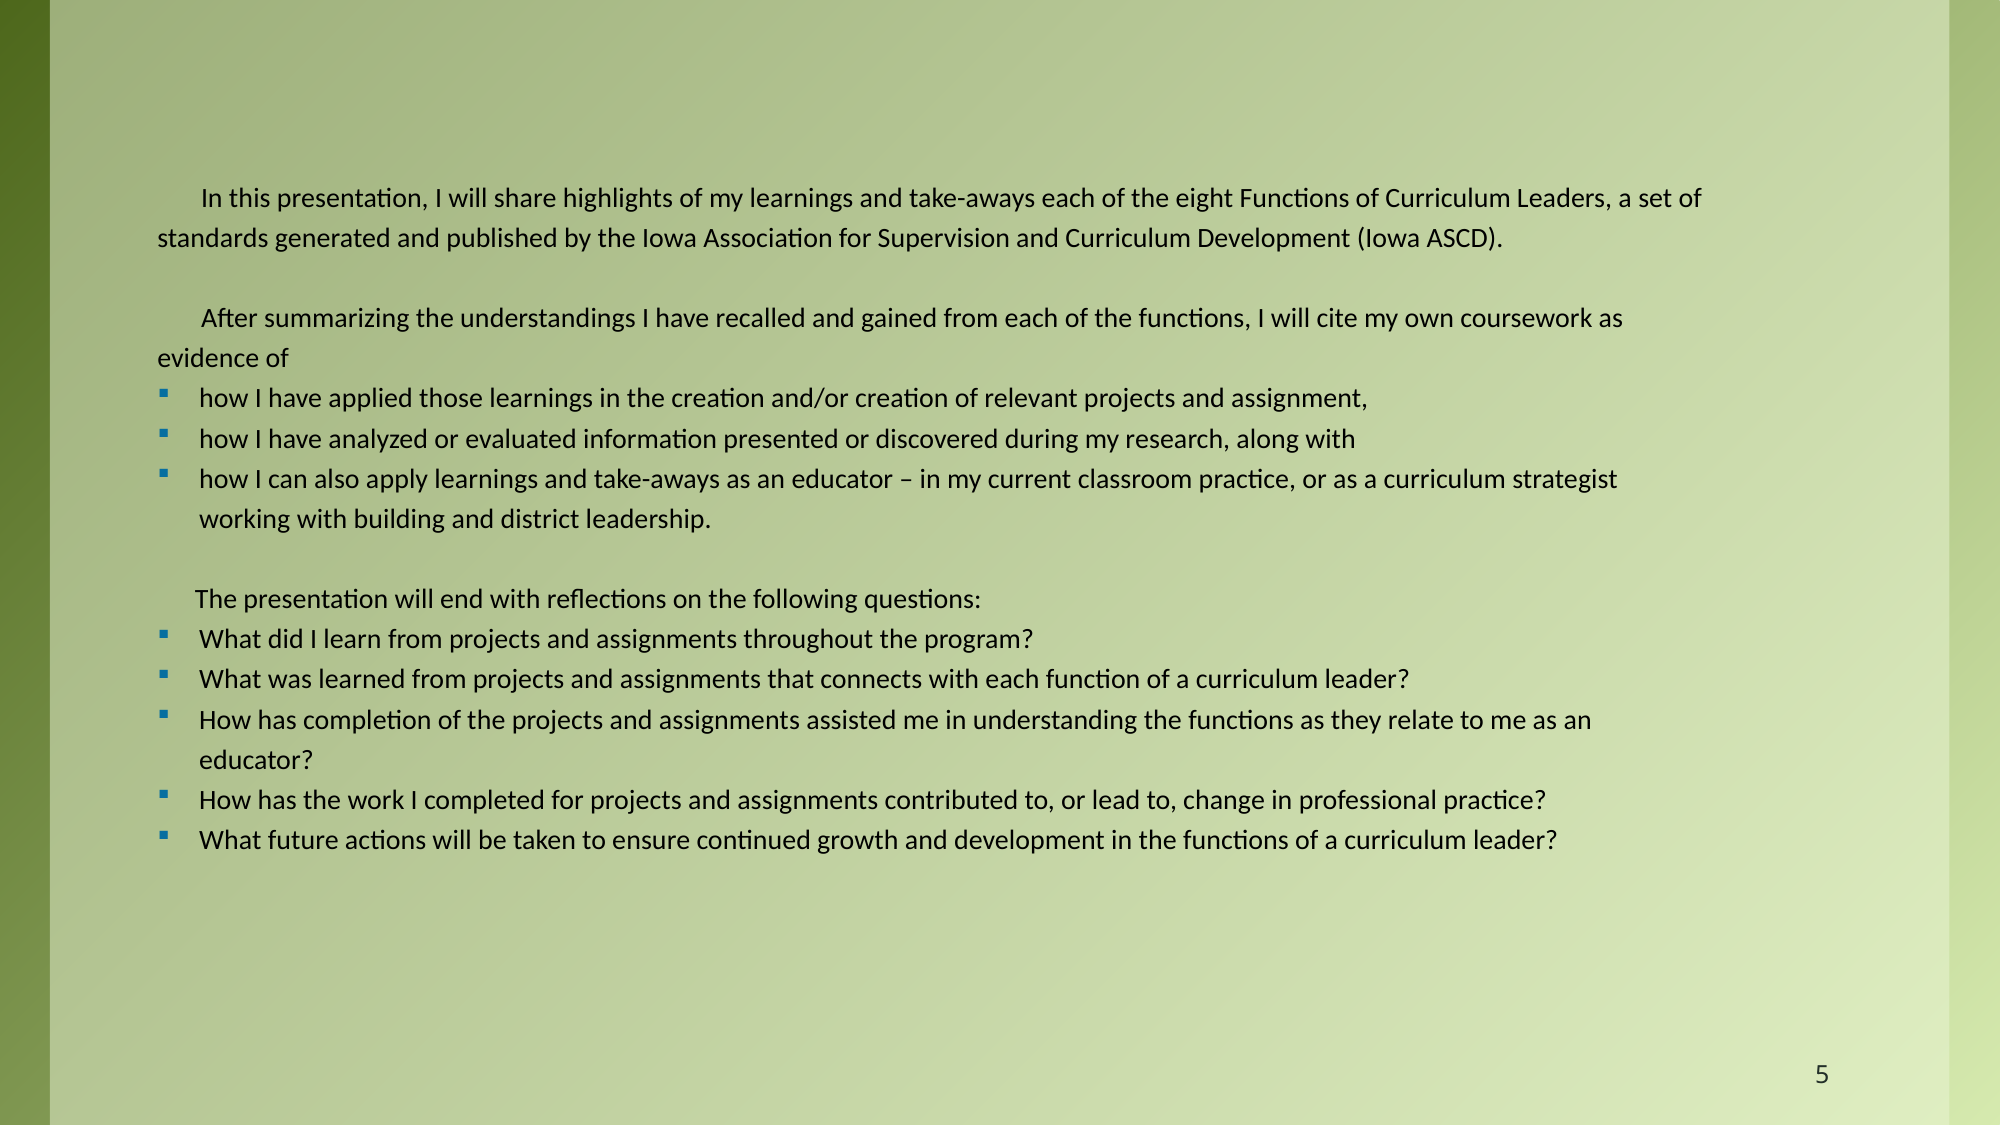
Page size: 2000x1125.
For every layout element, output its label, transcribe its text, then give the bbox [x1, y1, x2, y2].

slide_number 5 [1667, 1050, 1850, 1103]
title Curriculum and Instruction: 1.5 Years of Learning and Growth [74, 12, 1980, 142]
list In this presentation, I will share highlights of my learnings and take-aways each of the eight Functions of Curriculum Leaders, a set of standards generated and published by the Iowa Association for Supervision and Curriculum Development (Iowa ASCD). After summarizing the understandings I have recalled and gained from each of the functions, I will cite my own coursework as evidence of how I have applied those learnings in the creation and/or creation of relevant projects and assignment, how I have analyzed or evaluated information presented or discovered during my research, along with how I can also apply learnings and take-aways as an educator – in my current classroom practice, or as a curriculum strategist working with building and district leadership. The presentation will end with reflections on the following questions: What did I learn from projects and assignments throughout the program? What was learned from projects and assignments that connects with each function of a curriculum leader? How has completion of the projects and assignments assisted me in understanding the functions as they relate to me as an educator? How has the work I completed for projects and assignments contributed to, or lead to, change in professional practice? What future actions will be taken to ensure continued growth and development in the functions of a curriculum leader? [137, 162, 1725, 988]
